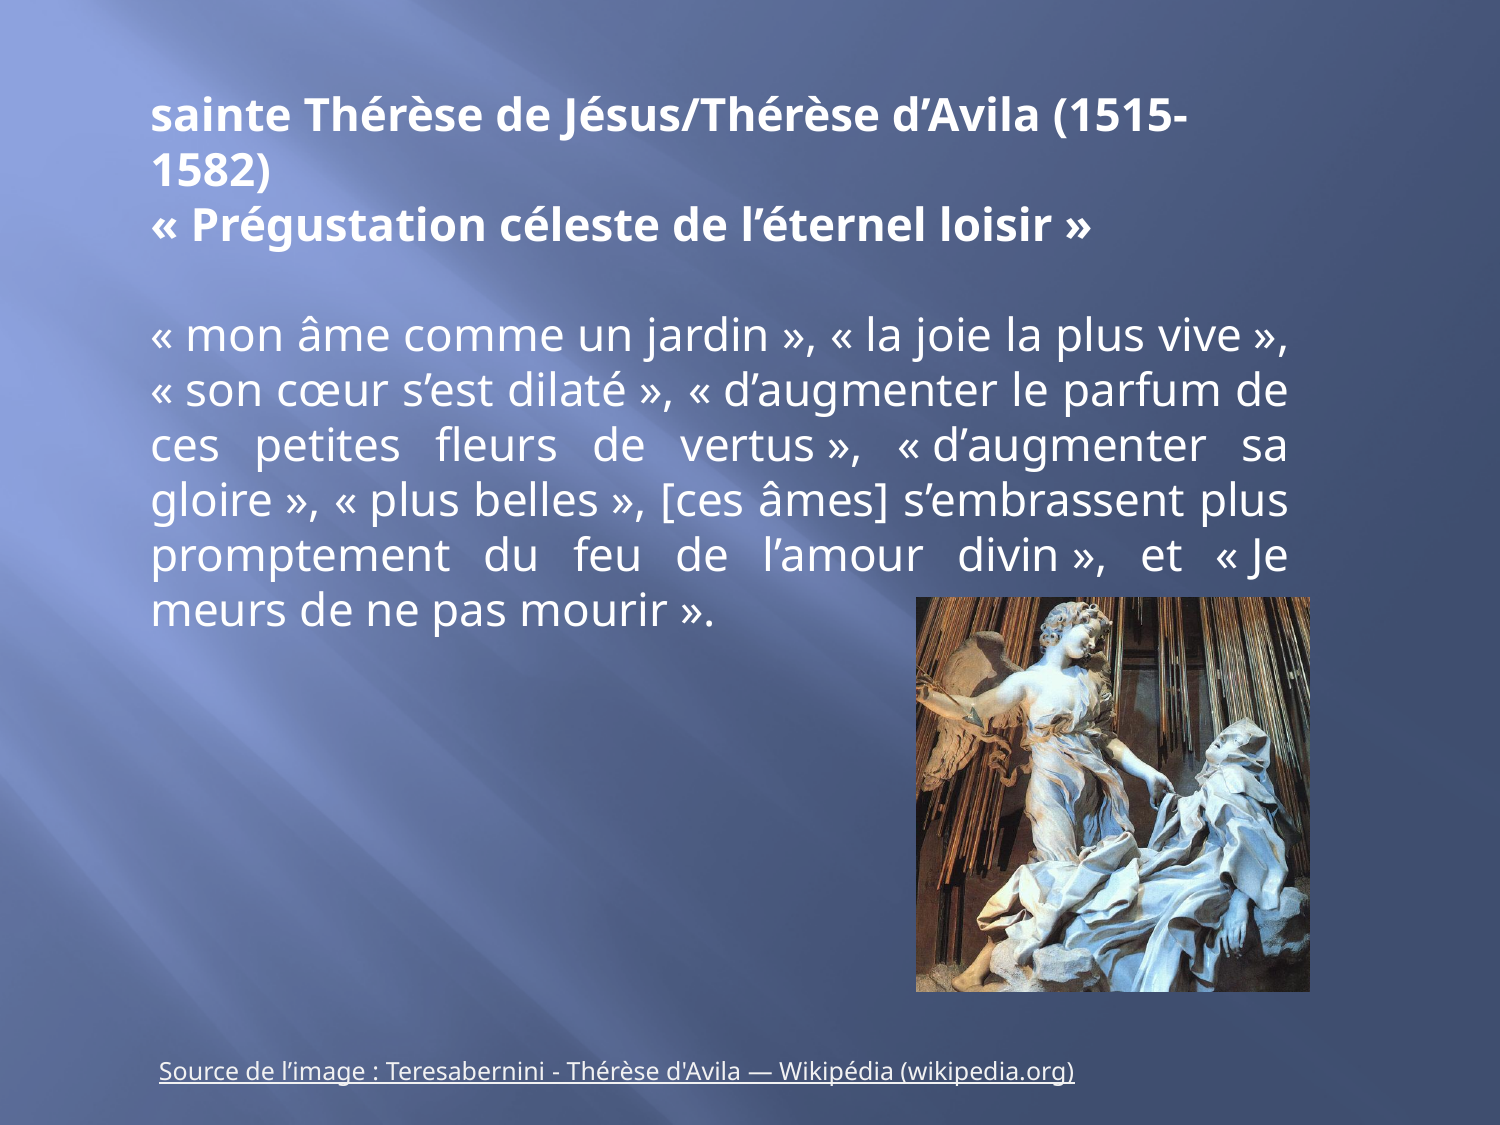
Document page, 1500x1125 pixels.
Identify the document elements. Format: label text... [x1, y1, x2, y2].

text_box sainte Thérèse de Jésus/Thérèse d’Avila (1515-1582) « Prégustation céleste de l’éternel loisir » « mon âme comme un jardin », « la joie la plus vive », « son cœur s’est dilaté », « d’augmenter le parfum de ces petites fleurs de vertus », « d’augmenter sa gloire », « plus belles », [ces âmes] s’embrassent plus promptement du feu de l’amour divin », et « Je meurs de ne pas mourir ». [135, 78, 1306, 743]
text_box Source de l’image : Teresabernini - Thérèse d'Avila — Wikipédia (wikipedia.org) [144, 1047, 1420, 1097]
title [100, 975, 1439, 1083]
picture [916, 597, 1310, 992]
